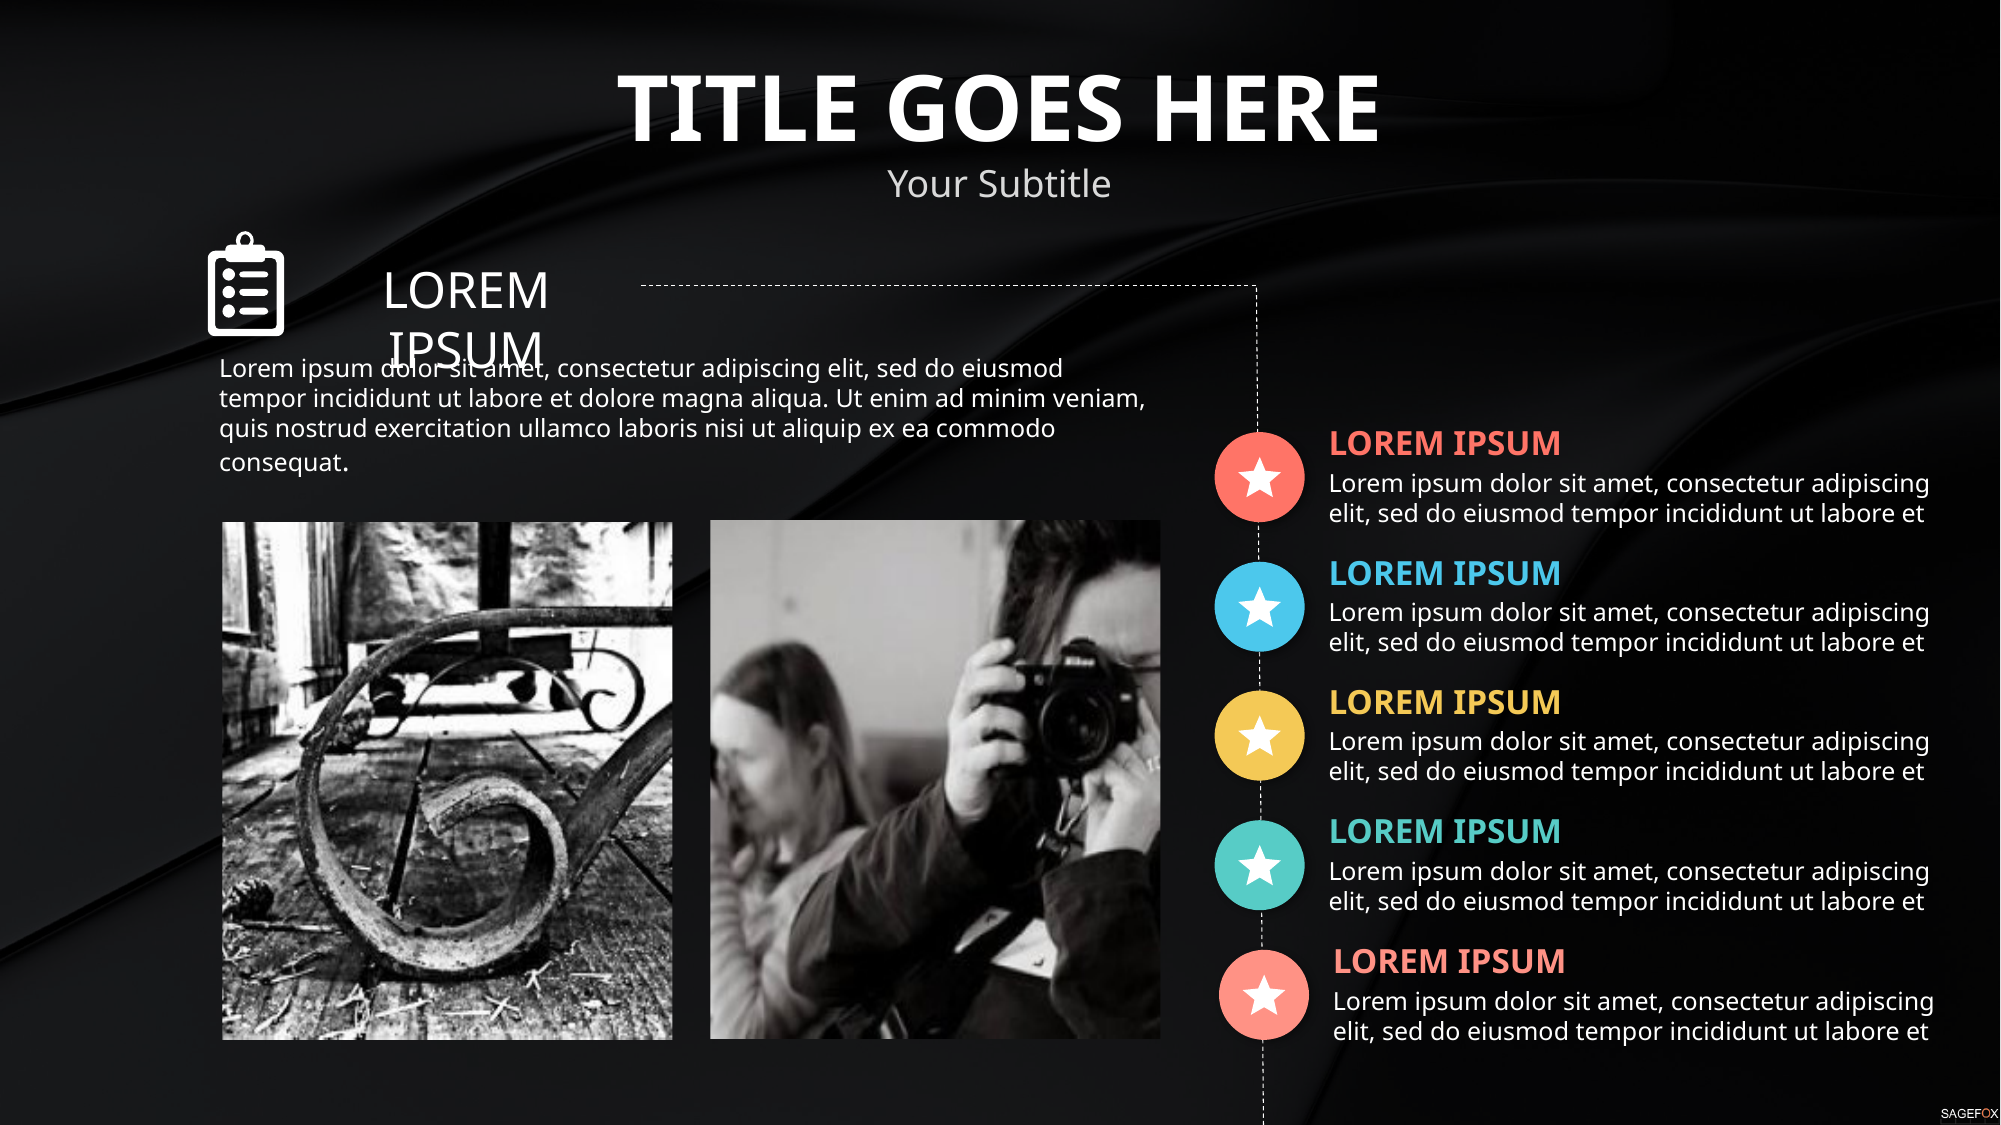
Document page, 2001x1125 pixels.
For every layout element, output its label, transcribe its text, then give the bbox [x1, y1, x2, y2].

picture [0, 0, 2001, 1125]
text_box LOREM IPSUM Lorem ipsum dolor sit amet, consectetur adipiscing elit, sed do eiusmod tempor incididunt ut labore et [1318, 546, 1953, 662]
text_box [1256, 523, 1264, 561]
text_box LOREM IPSUM Lorem ipsum dolor sit amet, consectetur adipiscing elit, sed do eiusmod tempor incididunt ut labore et [1322, 935, 1958, 1050]
text_box TITLE GOES HERE Your Subtitle [548, 42, 1452, 212]
text_box Lorem ipsum dolor sit amet, consectetur adipiscing elit, sed do eiusmod tempor incididunt ut labore et dolore magna aliqua. Ut enim ad minim veniam, quis nostrud exercitation ullamco laboris nisi ut aliquip ex ea commodo consequat. [204, 344, 1168, 485]
text_box LOREM IPSUM [292, 250, 642, 344]
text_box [1214, 561, 1305, 652]
text_box LOREM IPSUM Lorem ipsum dolor sit amet, consectetur adipiscing elit, sed do eiusmod tempor incididunt ut labore et [1318, 805, 1953, 921]
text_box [1256, 1040, 1264, 1125]
text_box LOREM IPSUM Lorem ipsum dolor sit amet, consectetur adipiscing elit, sed do eiusmod tempor incididunt ut labore et [1318, 675, 1953, 791]
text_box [1256, 911, 1264, 949]
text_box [1214, 690, 1305, 781]
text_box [1214, 432, 1305, 523]
text_box [221, 521, 673, 1041]
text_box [1218, 949, 1309, 1040]
text_box LOREM IPSUM Lorem ipsum dolor sit amet, consectetur adipiscing elit, sed do eiusmod tempor incididunt ut labore et [1318, 417, 1953, 533]
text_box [1256, 287, 1264, 432]
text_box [207, 231, 285, 337]
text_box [1256, 652, 1264, 690]
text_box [1256, 781, 1264, 820]
text_box [709, 520, 1161, 1039]
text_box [1214, 820, 1305, 911]
